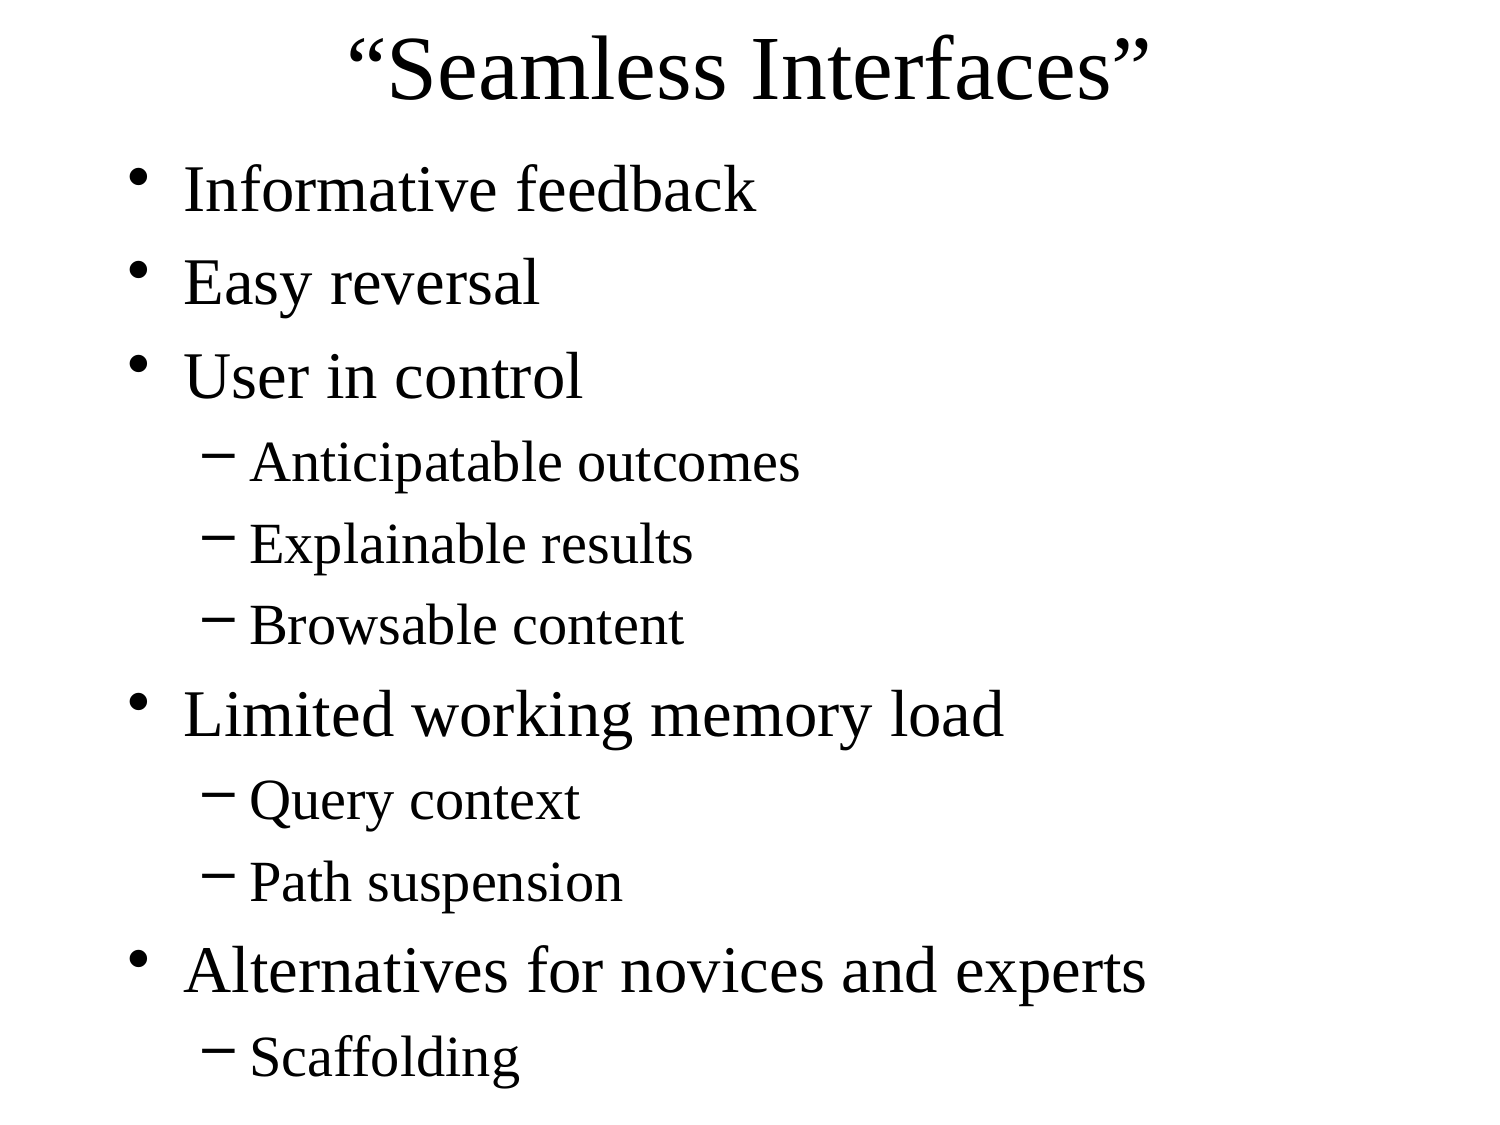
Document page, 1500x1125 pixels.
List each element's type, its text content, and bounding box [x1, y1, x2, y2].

title “Seamless Interfaces” [112, 0, 1388, 125]
list Informative feedback Easy reversal User in control Anticipatable outcomes Explainable results Browsable content Limited working memory load Query context Path suspension Alternatives for novices and experts Scaffolding [112, 137, 1388, 813]
